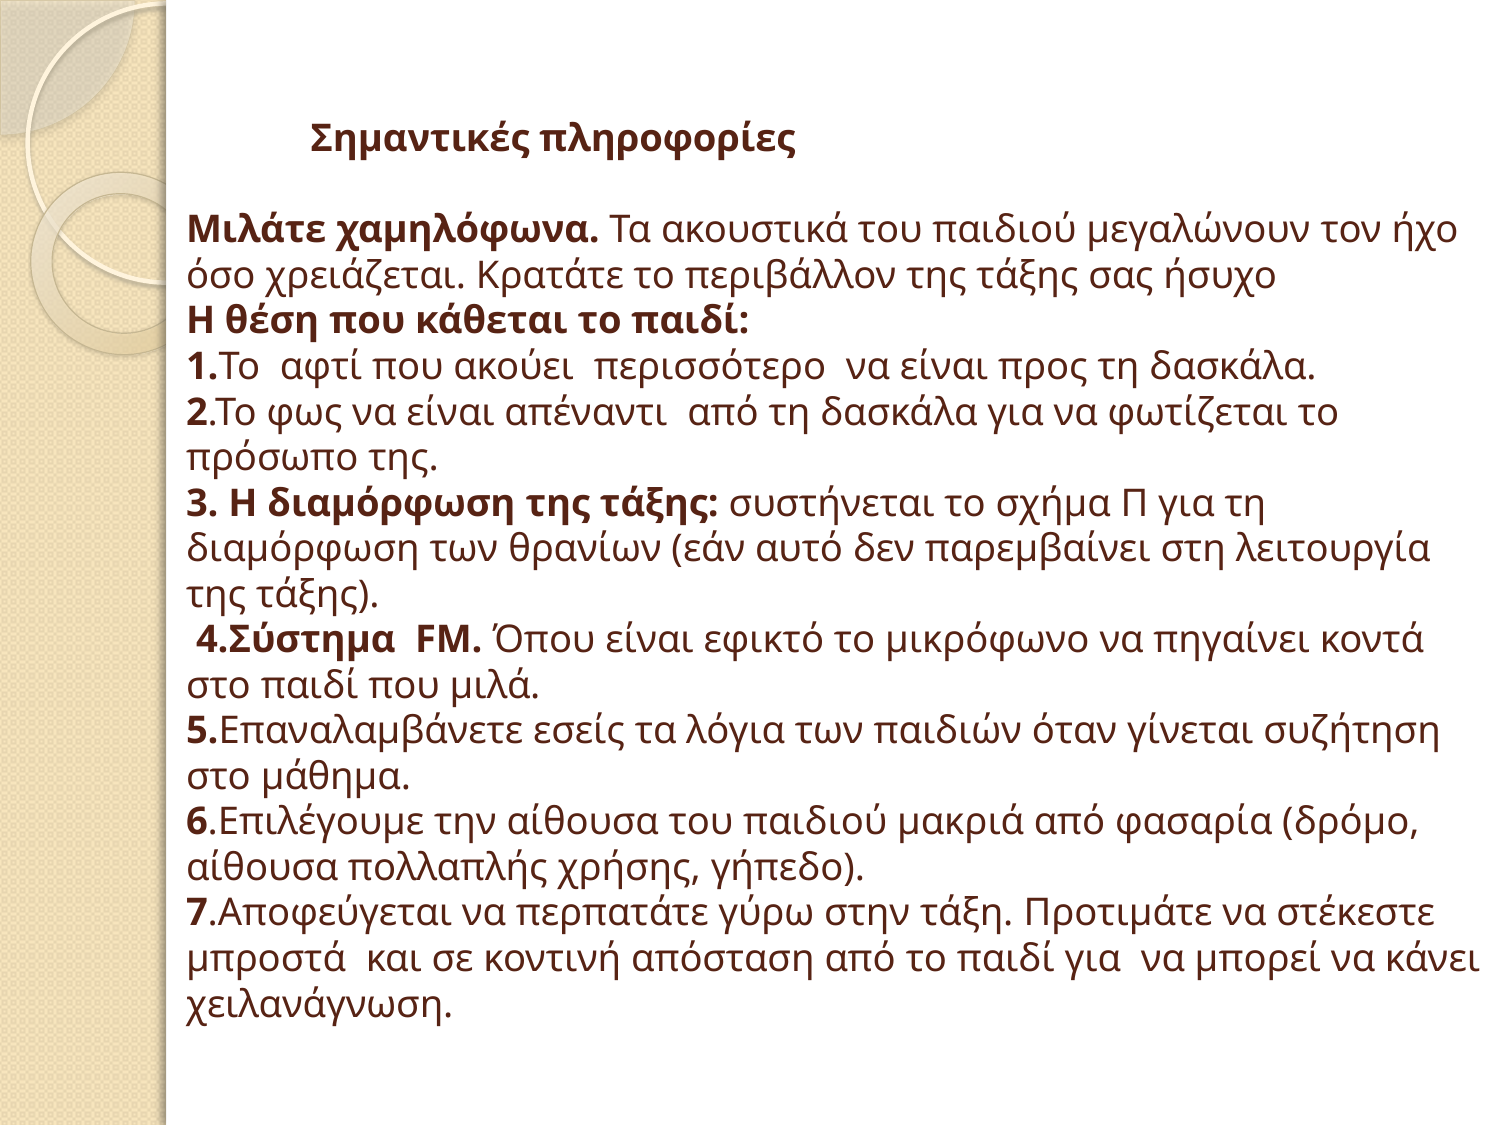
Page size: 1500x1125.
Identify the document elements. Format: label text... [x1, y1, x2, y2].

title Σημαντικές πληροφορίες Μιλάτε χαμηλόφωνα. Τα ακουστικά του παιδιού μεγαλώνουν τον ήχο όσο χρειάζεται. Κρατάτε το περιβάλλον της τάξης σας ήσυχο Η θέση που κάθεται το παιδί: 1.Το αφτί που ακούει περισσότερο να είναι προς τη δασκάλα. 2.Το φως να είναι απέναντι από τη δασκάλα για να φωτίζεται το πρόσωπο της. 3. Η διαμόρφωση της τάξης: συστήνεται το σχήμα Π για τη διαμόρφωση των θρανίων (εάν αυτό δεν παρεμβαίνει στη λειτουργία της τάξης). 4.Σύστημα FM. Όπου είναι εφικτό το μικρόφωνο να πηγαίνει κοντά στο παιδί που μιλά. 5.Επαναλαμβάνετε εσείς τα λόγια των παιδιών όταν γίνεται συζήτηση στο μάθημα. 6.Επιλέγουμε την αίθουσα του παιδιού μακριά από φασαρία (δρόμο, αίθουσα πολλαπλής χρήσης, γήπεδο). 7.Αποφεύγεται να περπατάτε γύρω στην τάξη. Προτιμάτε να στέκεστε μπροστά και σε κοντινή απόσταση από το παιδί για να μπορεί να κάνει χειλανάγνωση. [171, 100, 1500, 1125]
